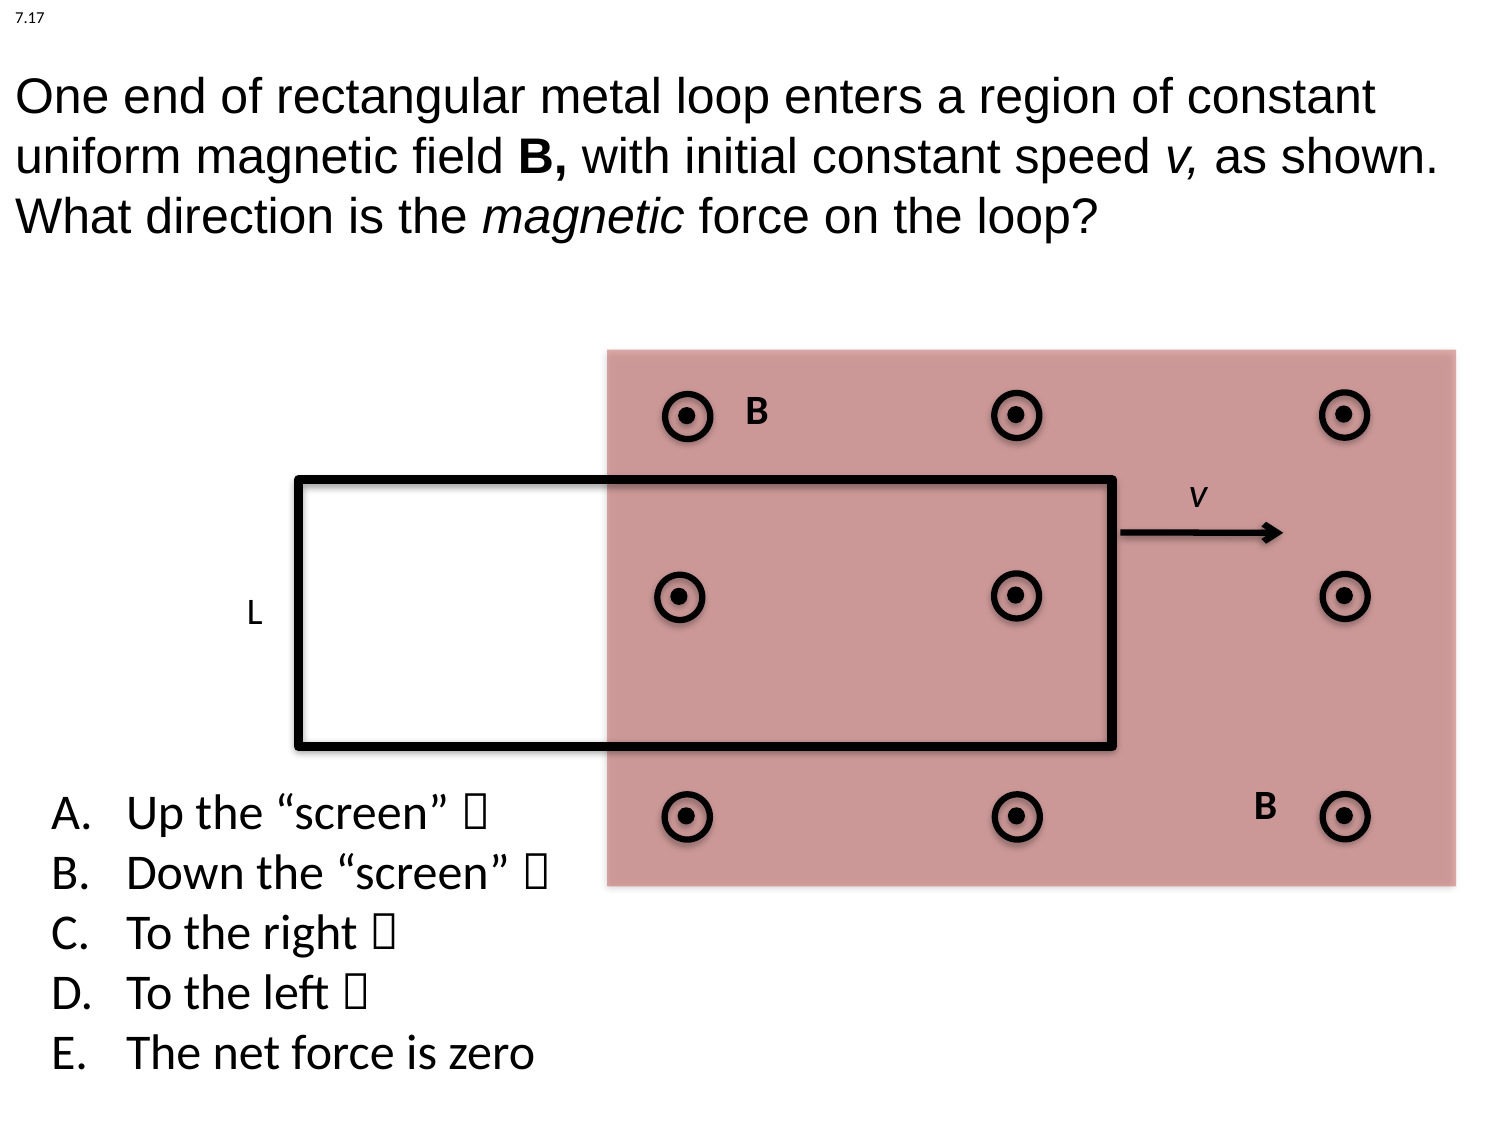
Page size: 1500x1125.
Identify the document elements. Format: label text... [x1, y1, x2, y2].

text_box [1321, 392, 1368, 438]
text_box Up the “screen”  Down the “screen”  To the right  To the left  The net force is zero [36, 772, 1068, 1087]
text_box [664, 794, 711, 840]
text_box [1322, 573, 1368, 620]
text_box B [730, 375, 784, 441]
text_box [993, 392, 1040, 439]
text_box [993, 573, 1040, 619]
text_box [664, 393, 711, 440]
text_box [657, 574, 703, 621]
text_box [606, 349, 1457, 887]
title One end of rectangular metal loop enters a region of constant uniform magnetic field B, with initial constant speed v, as shown. What direction is the magnetic force on the loop? [0, 0, 1500, 308]
text_box 7.17 [0, 0, 60, 35]
text_box L [232, 579, 278, 640]
text_box [298, 479, 1113, 748]
text_box v [1174, 458, 1223, 523]
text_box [994, 794, 1041, 840]
text_box B [1239, 770, 1293, 835]
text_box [1322, 793, 1368, 840]
